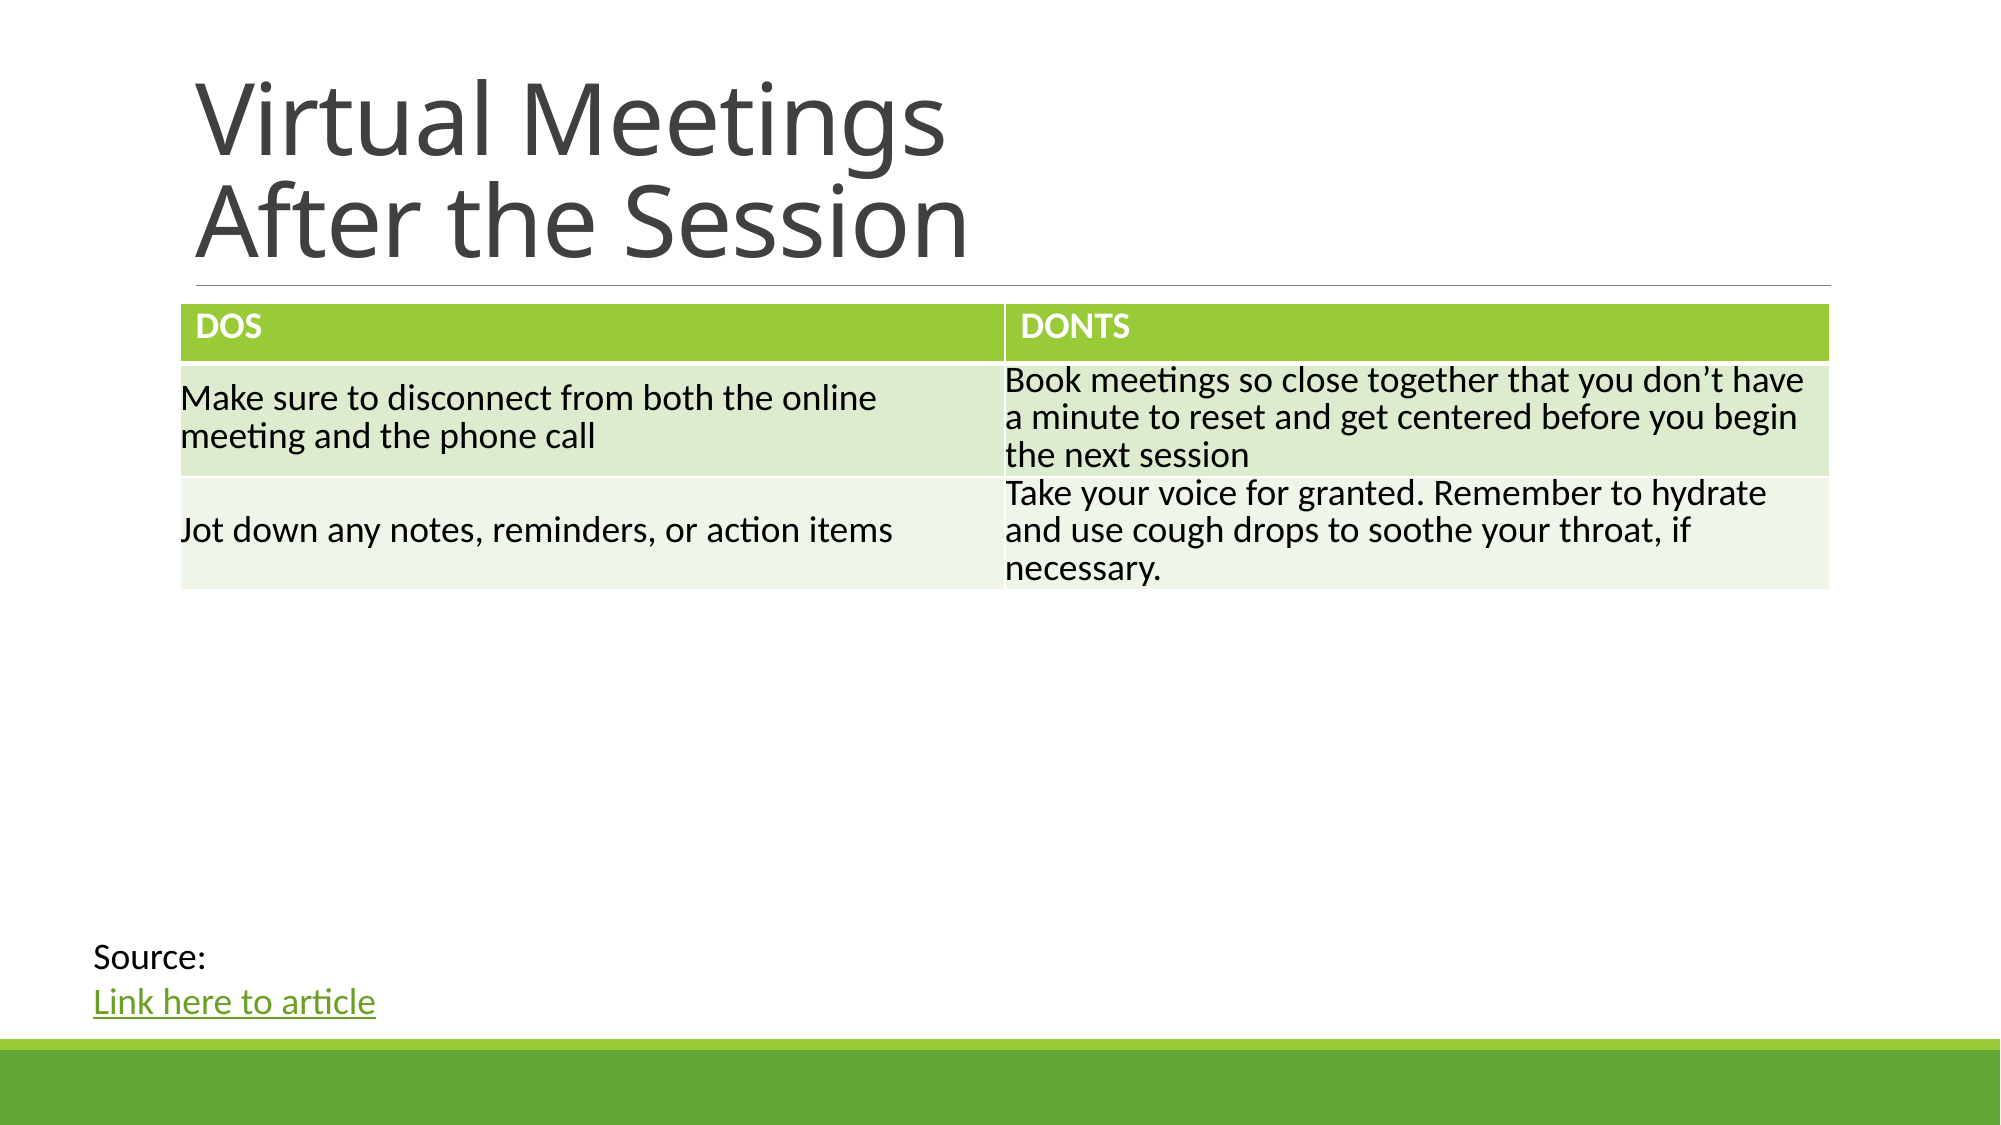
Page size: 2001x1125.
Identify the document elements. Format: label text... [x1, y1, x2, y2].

table_cell Book meetings so close together that you don’t have a minute to reset and get centered before you begin the next session [1006, 366, 1829, 476]
title Virtual Meetings After the Session [180, 47, 1830, 285]
table_cell Jot down any notes, reminders, or action items [181, 478, 1004, 589]
table_header DONTS [1006, 304, 1829, 361]
table_cell Take your voice for granted. Remember to hydrate and use cough drops to soothe your throat, if necessary. [1006, 478, 1829, 589]
table_header DOS [181, 304, 1004, 361]
table_cell Make sure to disconnect from both the online meeting and the phone call [181, 366, 1004, 476]
text_box Source: Link here to article [78, 924, 1905, 1075]
